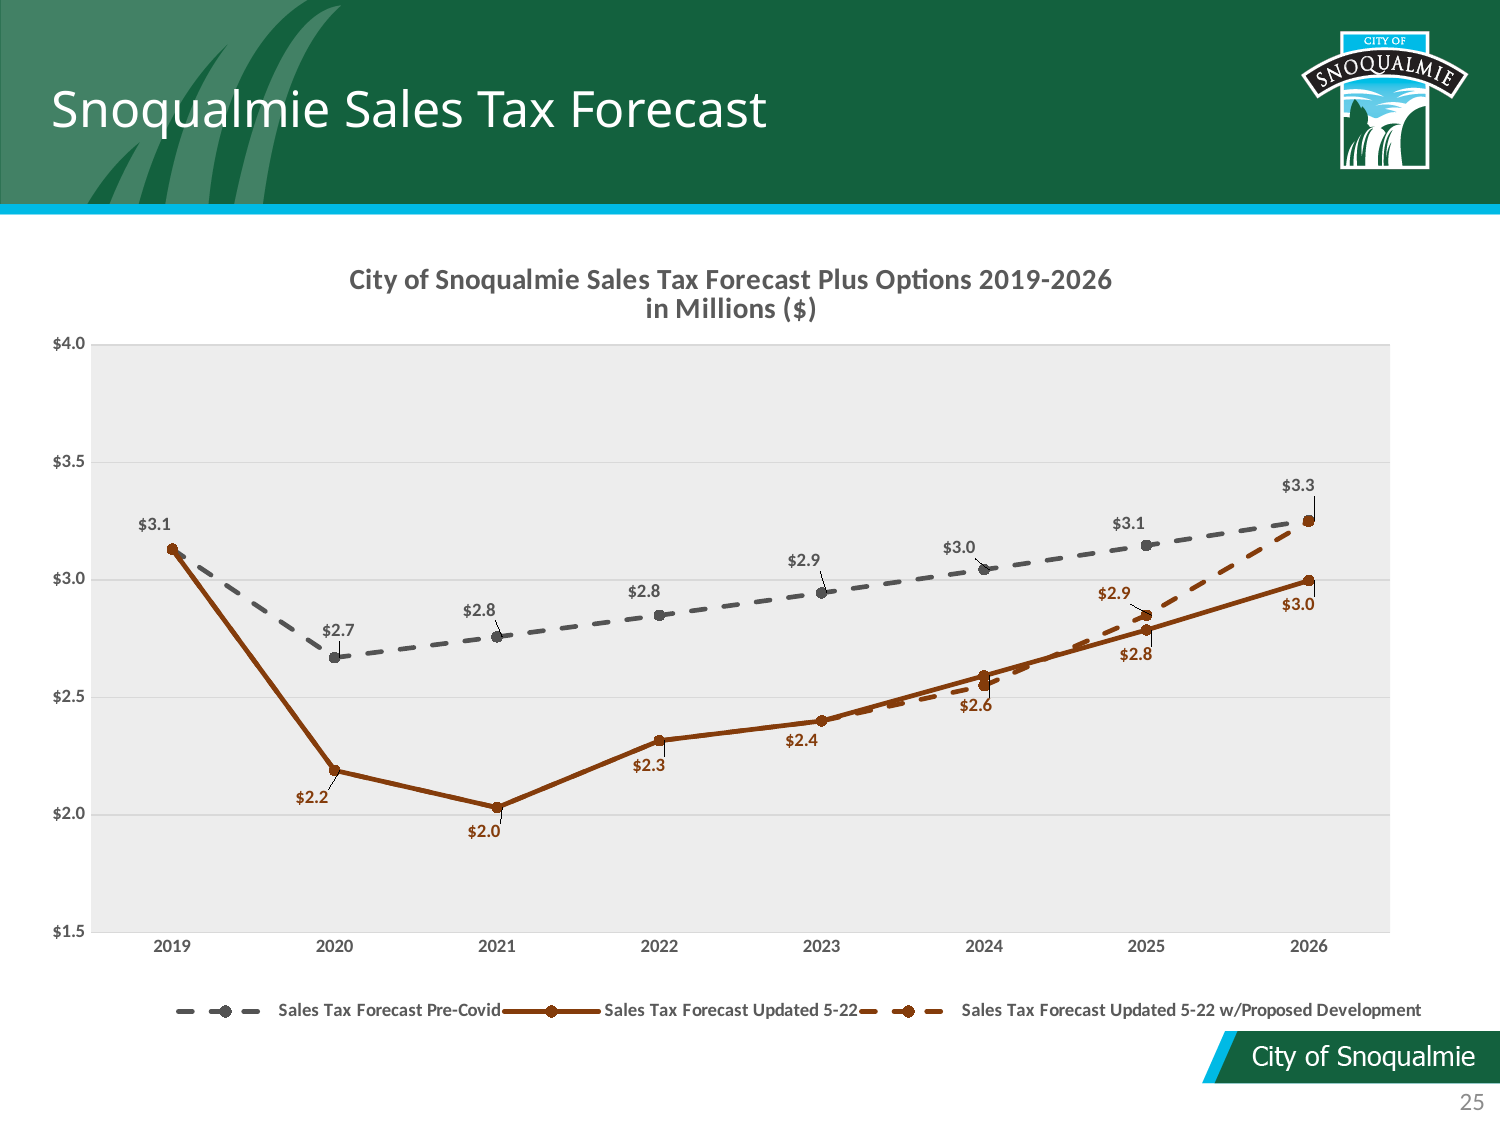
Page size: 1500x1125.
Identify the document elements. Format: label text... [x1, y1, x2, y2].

picture [0, 215, 1500, 1125]
slide_number 25 [1162, 1070, 1500, 1125]
title Snoqualmie Sales Tax Forecast [36, 59, 1461, 163]
picture [0, 0, 1500, 203]
chart [36, 234, 1426, 1031]
